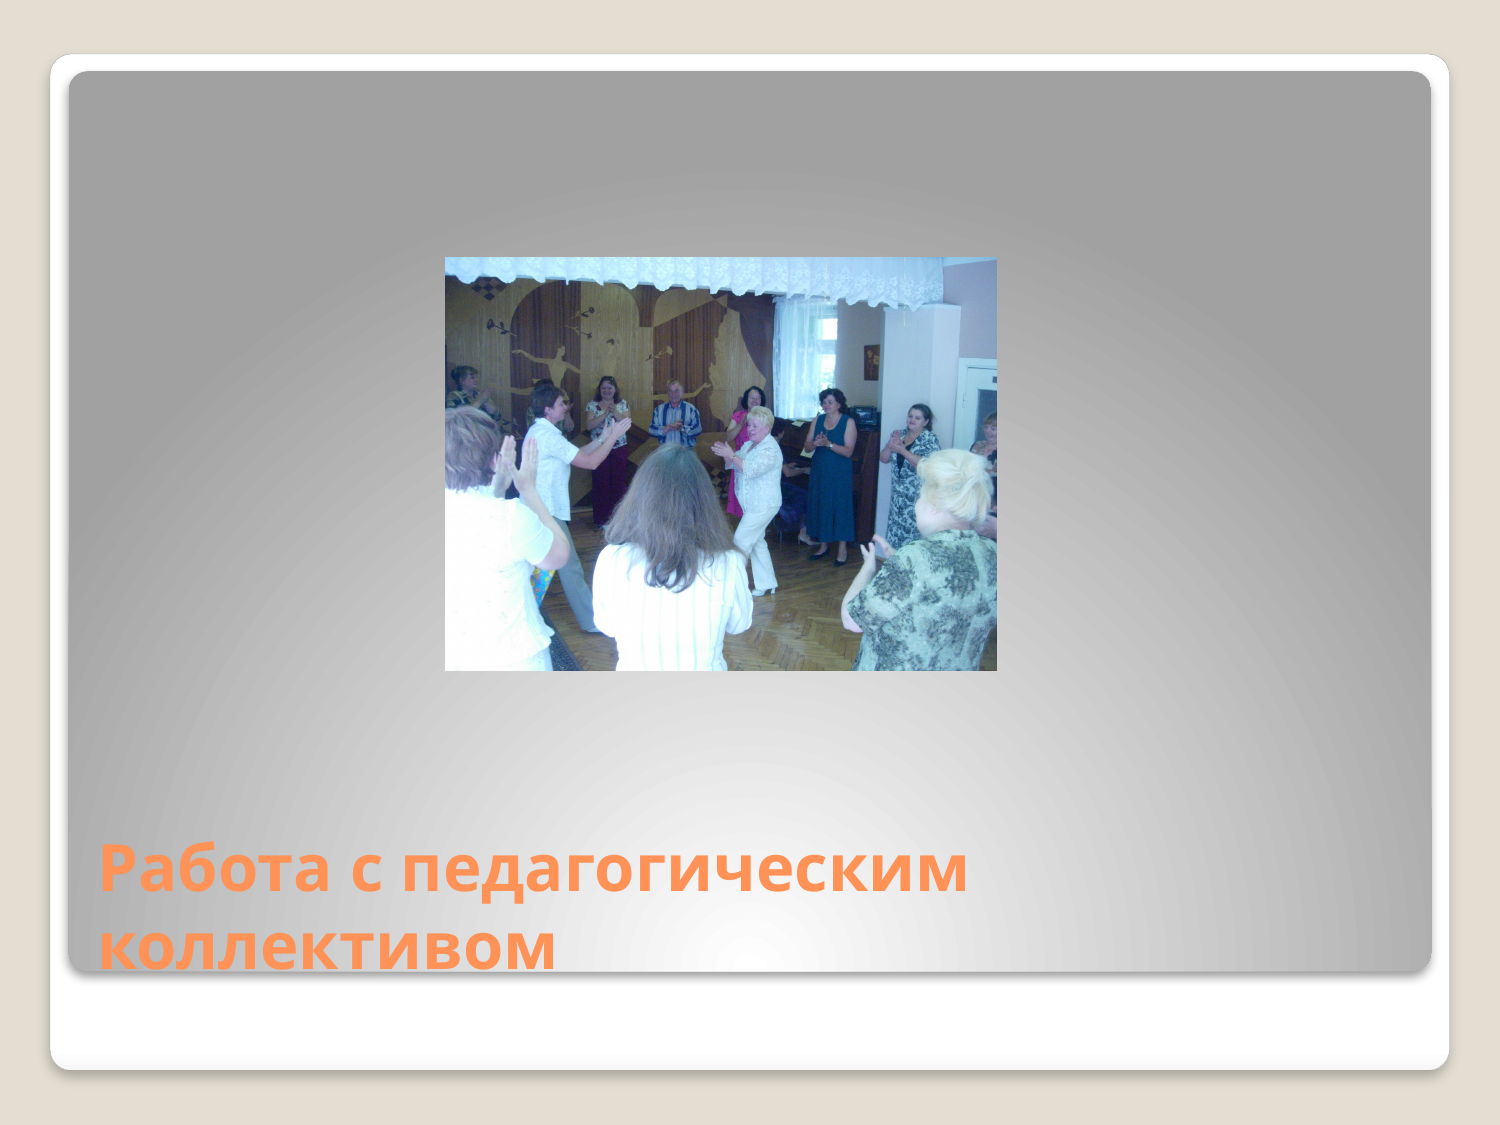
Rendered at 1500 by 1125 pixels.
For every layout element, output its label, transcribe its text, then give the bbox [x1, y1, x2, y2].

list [445, 257, 997, 672]
title Работа с педагогическим коллективом [82, 817, 1425, 990]
